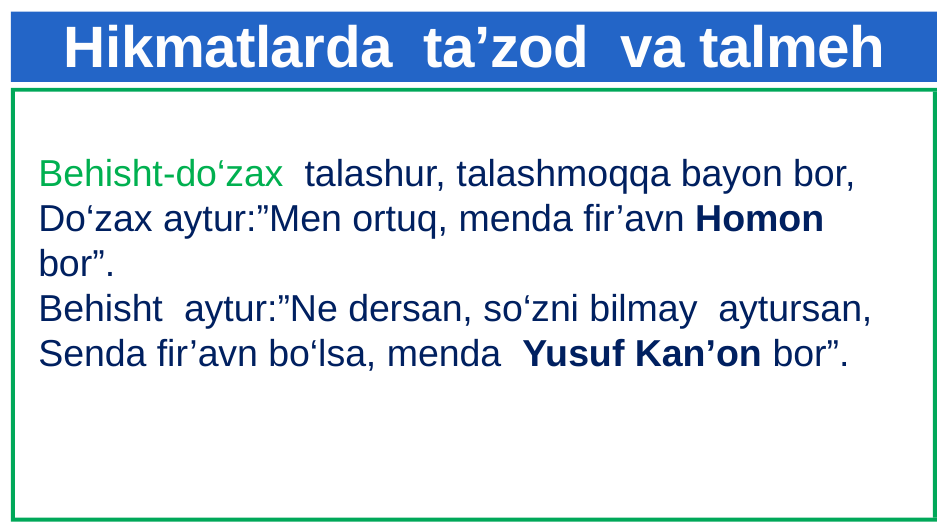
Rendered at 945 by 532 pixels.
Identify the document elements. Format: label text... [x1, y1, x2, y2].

title Hikmatlarda ta’zod va talmeh [23, 17, 926, 82]
text_box Behisht-do‘zax talashur, talashmoqqa bayon bor, Do‘zax aytur:”Men ortuq, menda fir’avn Homon bor”. Behisht aytur:”Ne dersan, so‘zni bilmay aytursan, Senda fir’avn bo‘lsa, menda Yusuf Kan’on bor”. [23, 141, 926, 432]
